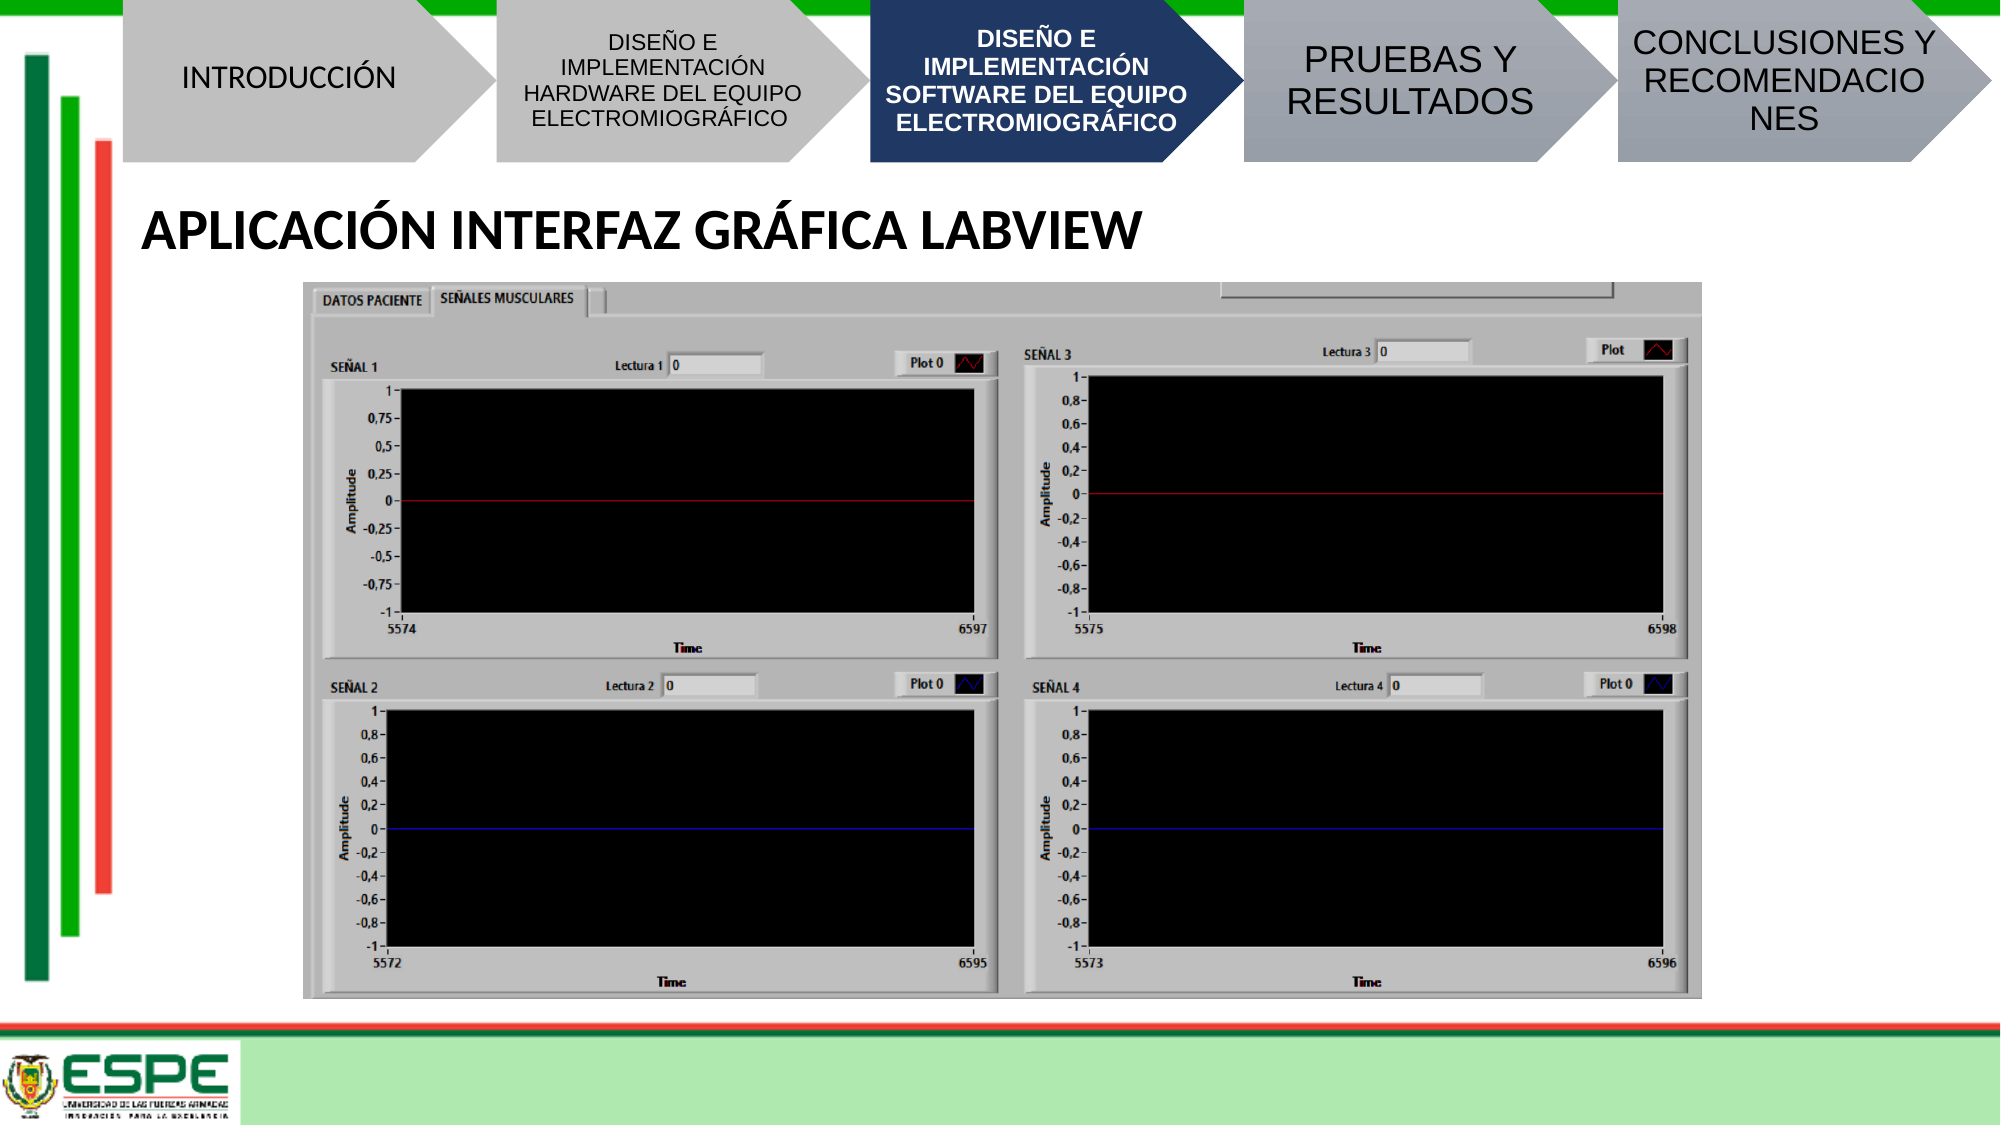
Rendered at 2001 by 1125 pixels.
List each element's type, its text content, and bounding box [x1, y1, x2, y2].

text_box APLICACIÓN INTERFAZ GRÁFICA LABVIEW [127, 183, 1951, 324]
picture [0, 0, 2001, 1125]
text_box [122, 0, 1992, 163]
